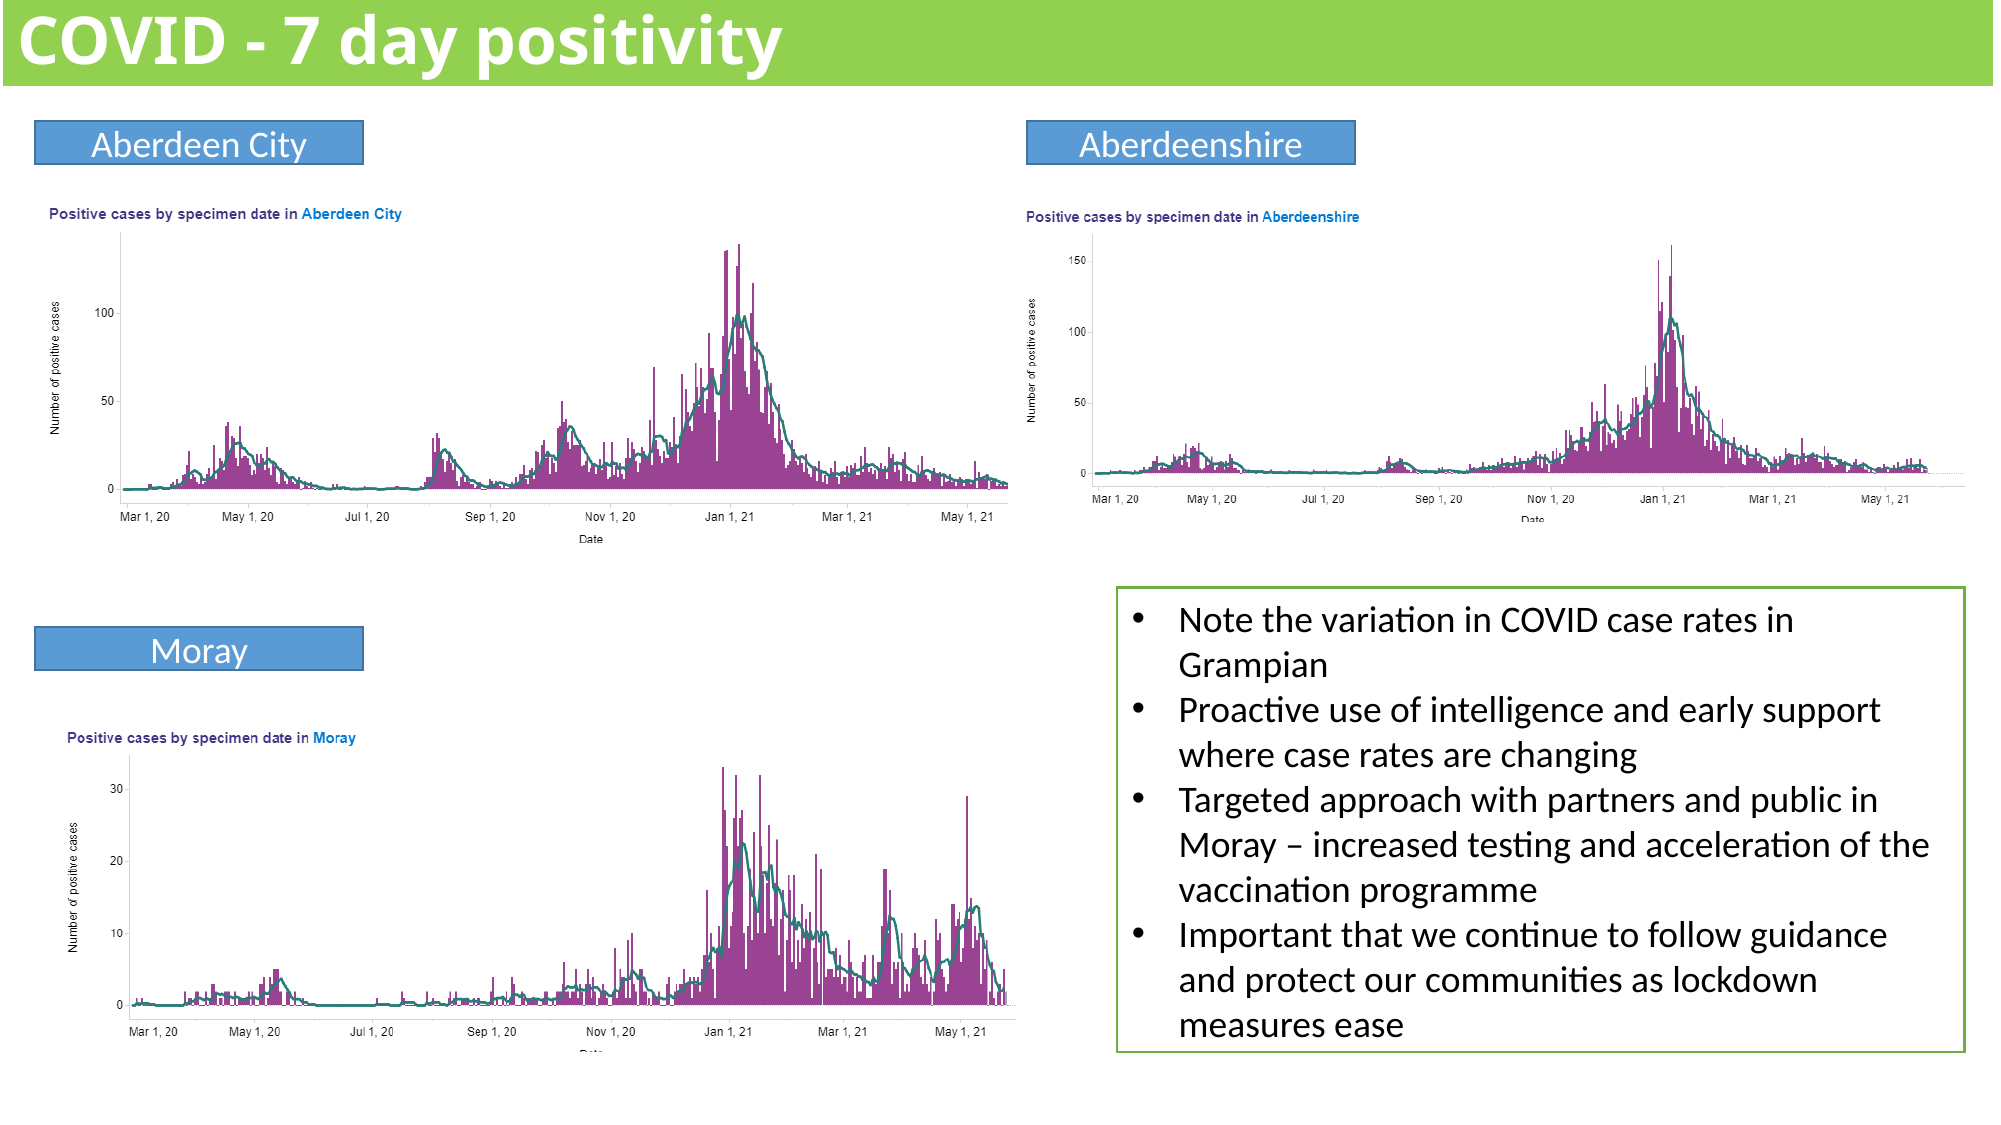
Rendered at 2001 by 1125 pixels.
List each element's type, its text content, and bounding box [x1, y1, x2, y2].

text_box Note the variation in COVID case rates in Grampian Proactive use of intelligence and early support where case rates are changing Targeted approach with partners and public in Moray – increased testing and acceleration of the vaccination programme Important that we continue to follow guidance and protect our communities as lockdown measures ease [1116, 586, 1966, 1053]
picture [35, 196, 1965, 543]
text_box Aberdeen City [34, 120, 364, 165]
text_box Aberdeenshire [1026, 120, 1356, 165]
picture [53, 718, 1016, 1052]
text_box COVID - 7 day positivity [3, 0, 1993, 86]
text_box Moray [34, 626, 364, 671]
